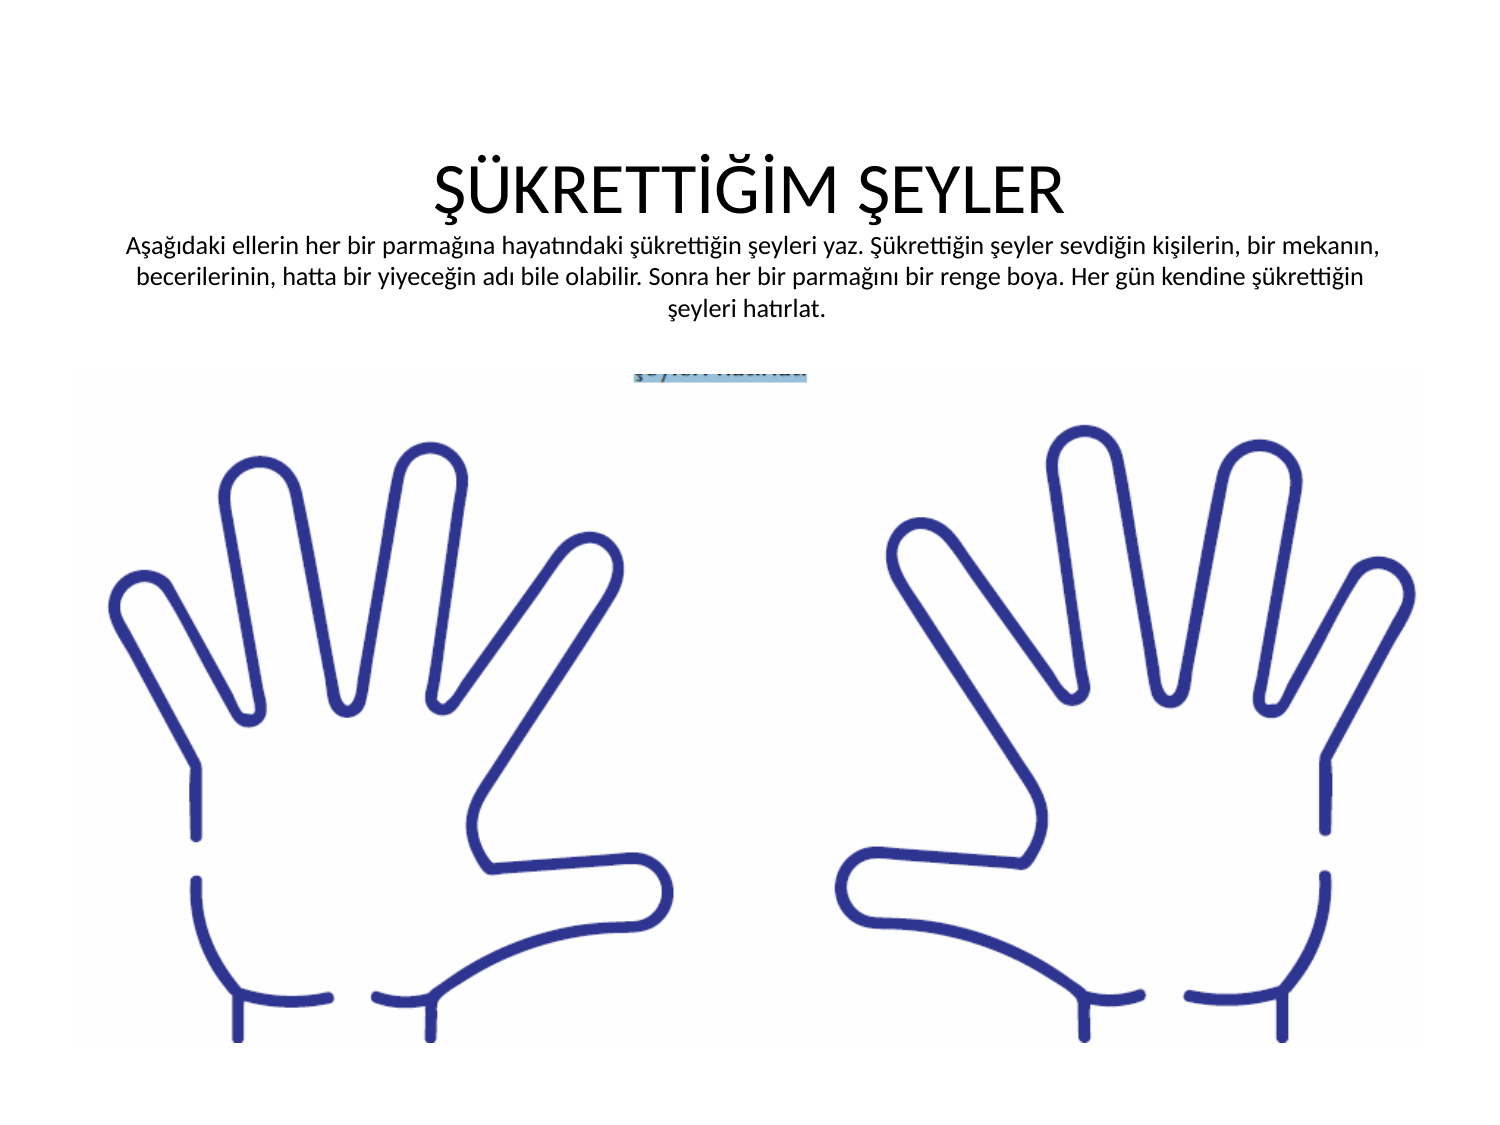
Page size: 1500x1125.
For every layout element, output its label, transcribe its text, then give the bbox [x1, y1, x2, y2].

title ŞÜKRETTİĞİM ŞEYLER Aşağıdaki ellerin her bir parmağına hayatındaki şükrettiğin şeyleri yaz. Şükrettiğin şeyler sevdiğin kişilerin, bir mekanın, becerilerinin, hatta bir yiyeceğin adı bile olabilir. Sonra her bir parmağını bir renge boya. Her gün kendine şükrettiğin şeyleri hatırlat. [75, 45, 1425, 364]
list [74, 374, 1426, 1044]
